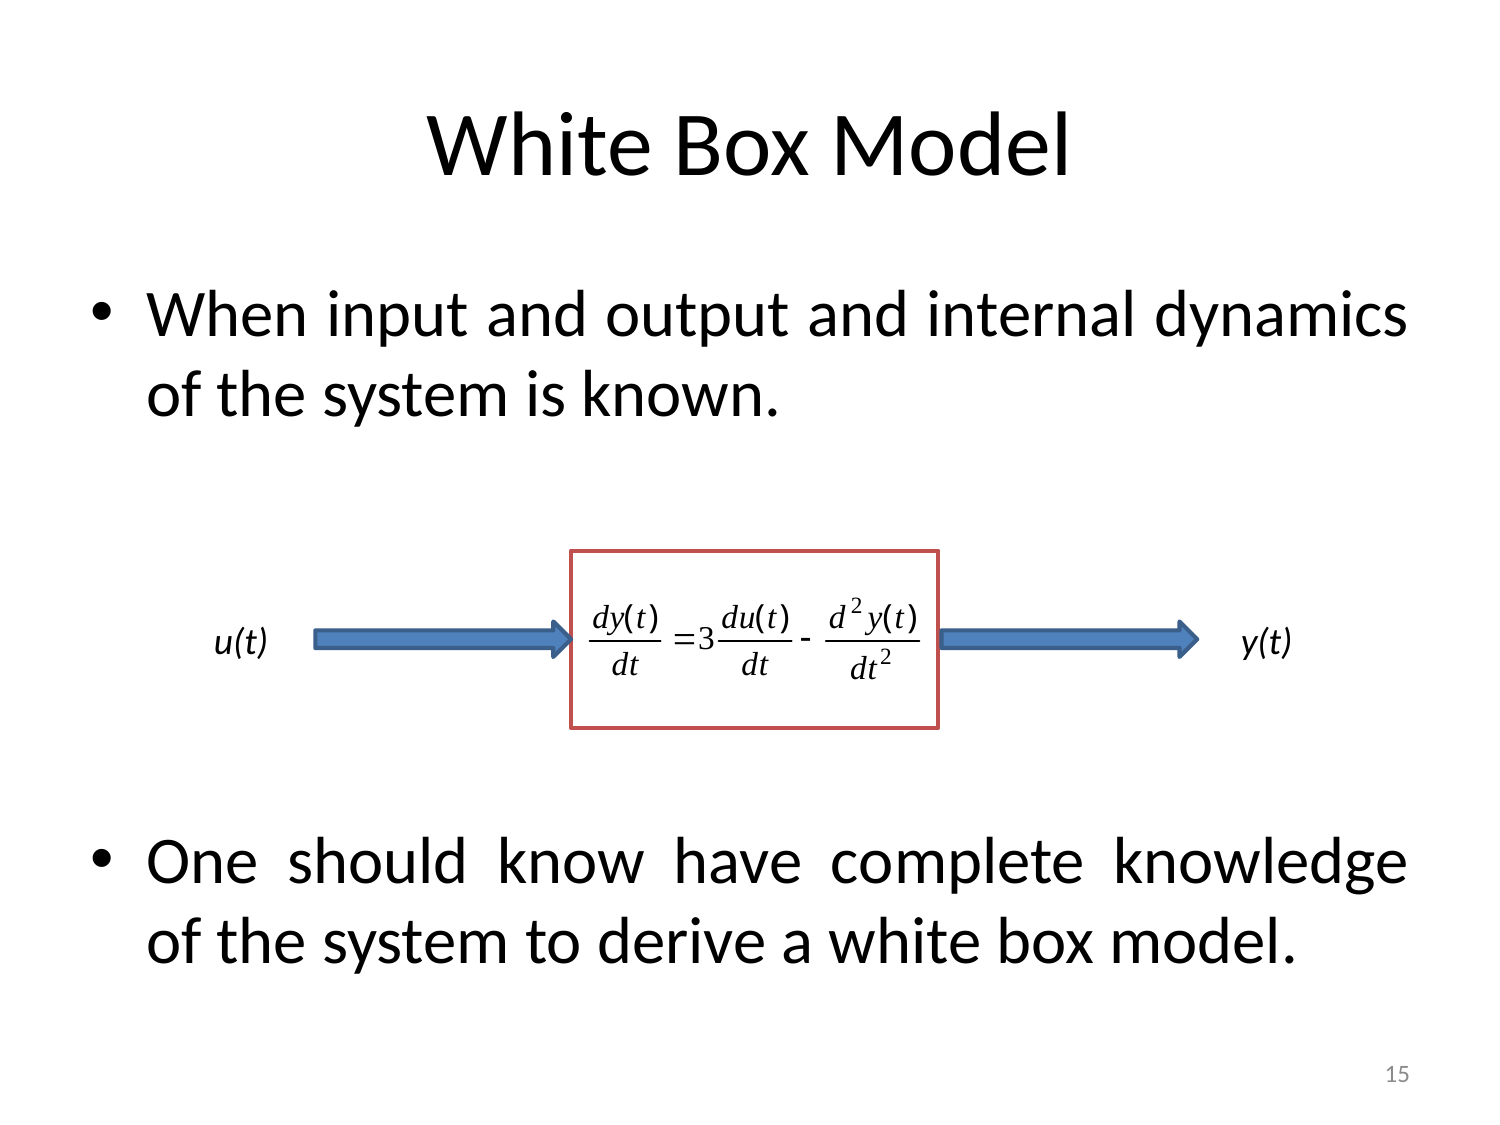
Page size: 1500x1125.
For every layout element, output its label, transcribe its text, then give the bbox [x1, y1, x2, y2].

list When input and output and internal dynamics of the system is known. One should know have complete knowledge of the system to derive a white box model. [75, 262, 1425, 1005]
slide_number 15 [1074, 1042, 1425, 1103]
title White Box Model [75, 45, 1425, 233]
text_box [182, 550, 1324, 729]
